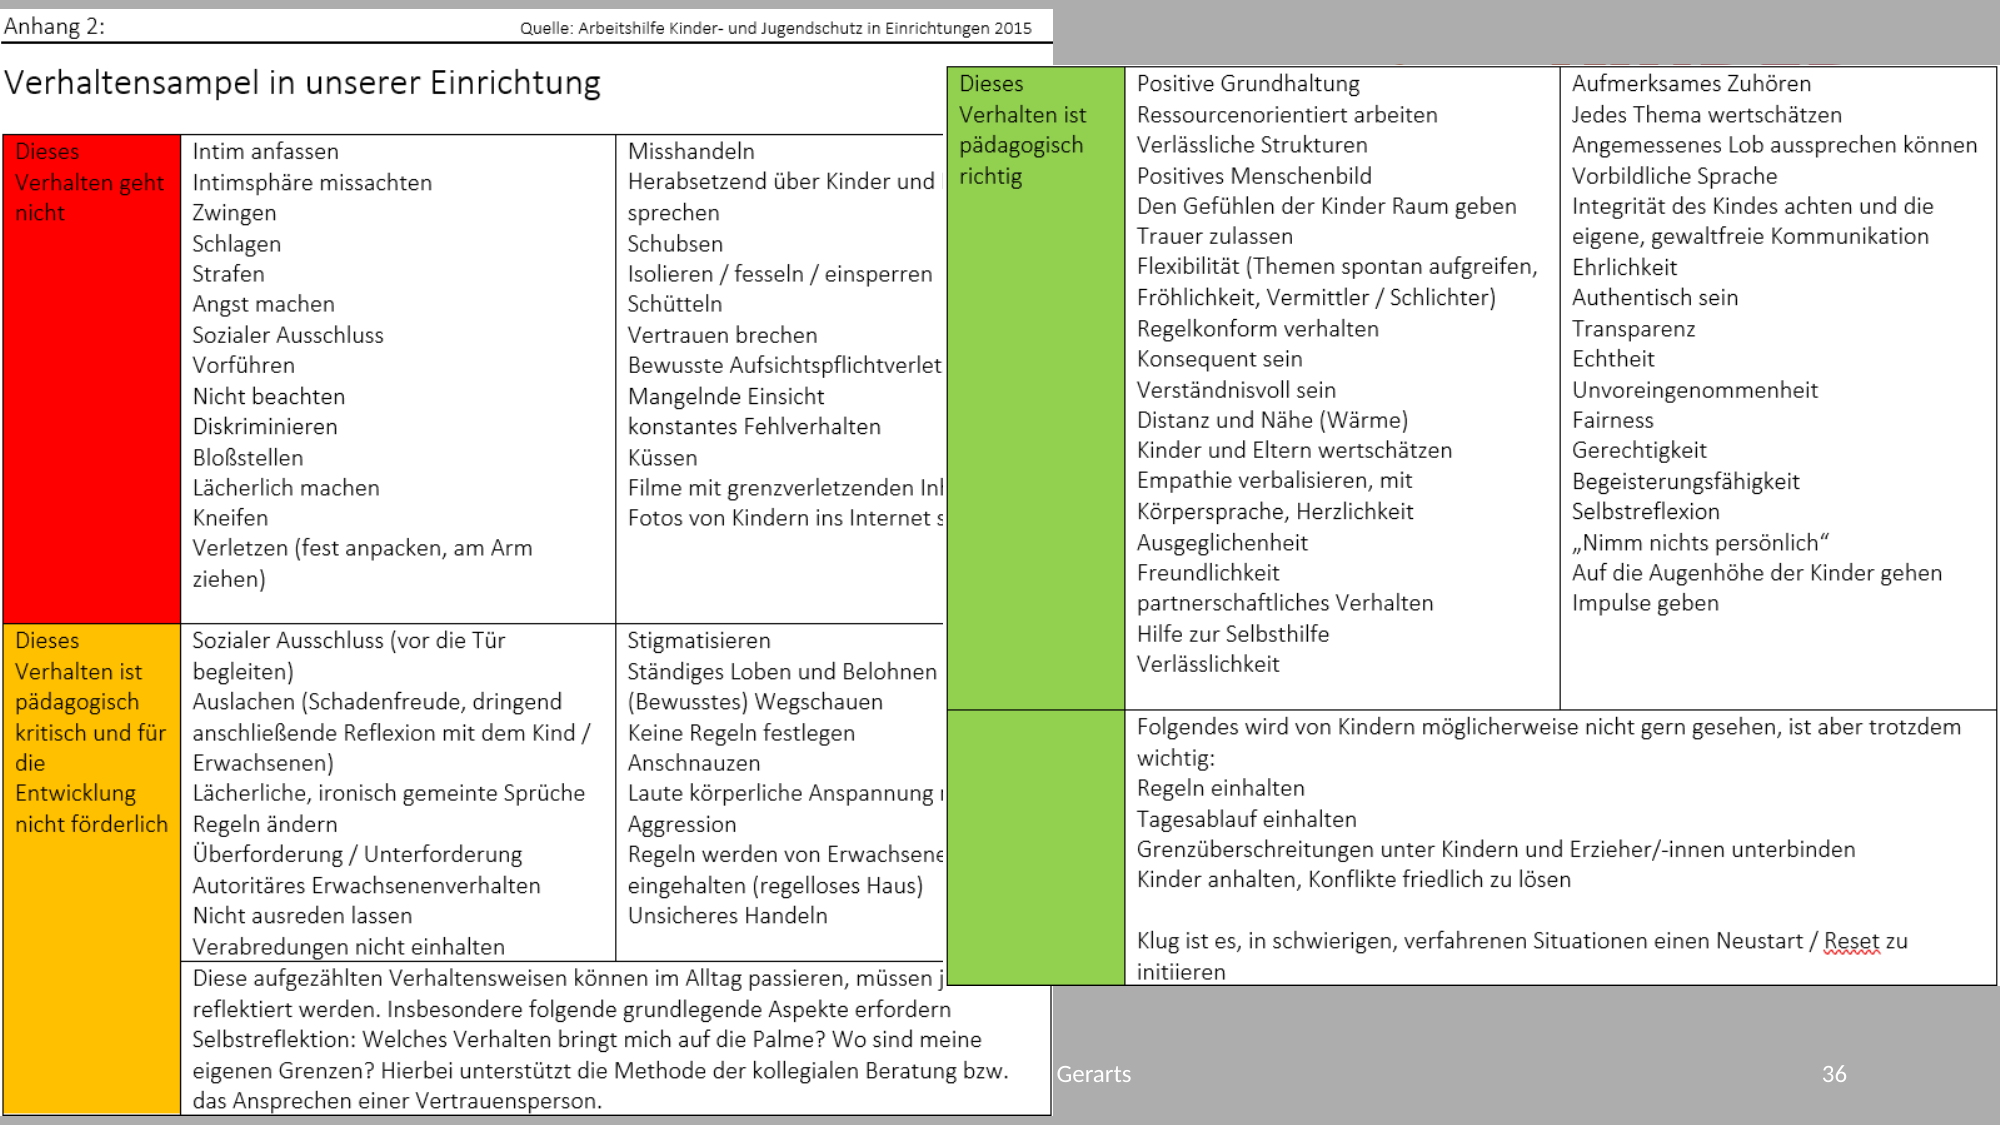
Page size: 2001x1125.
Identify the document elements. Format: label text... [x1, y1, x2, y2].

slide_number 36 [1412, 1042, 1863, 1103]
picture [0, 9, 2000, 1116]
footer Prof. Dr. Katharina Gerarts [1053, 1042, 1338, 1103]
